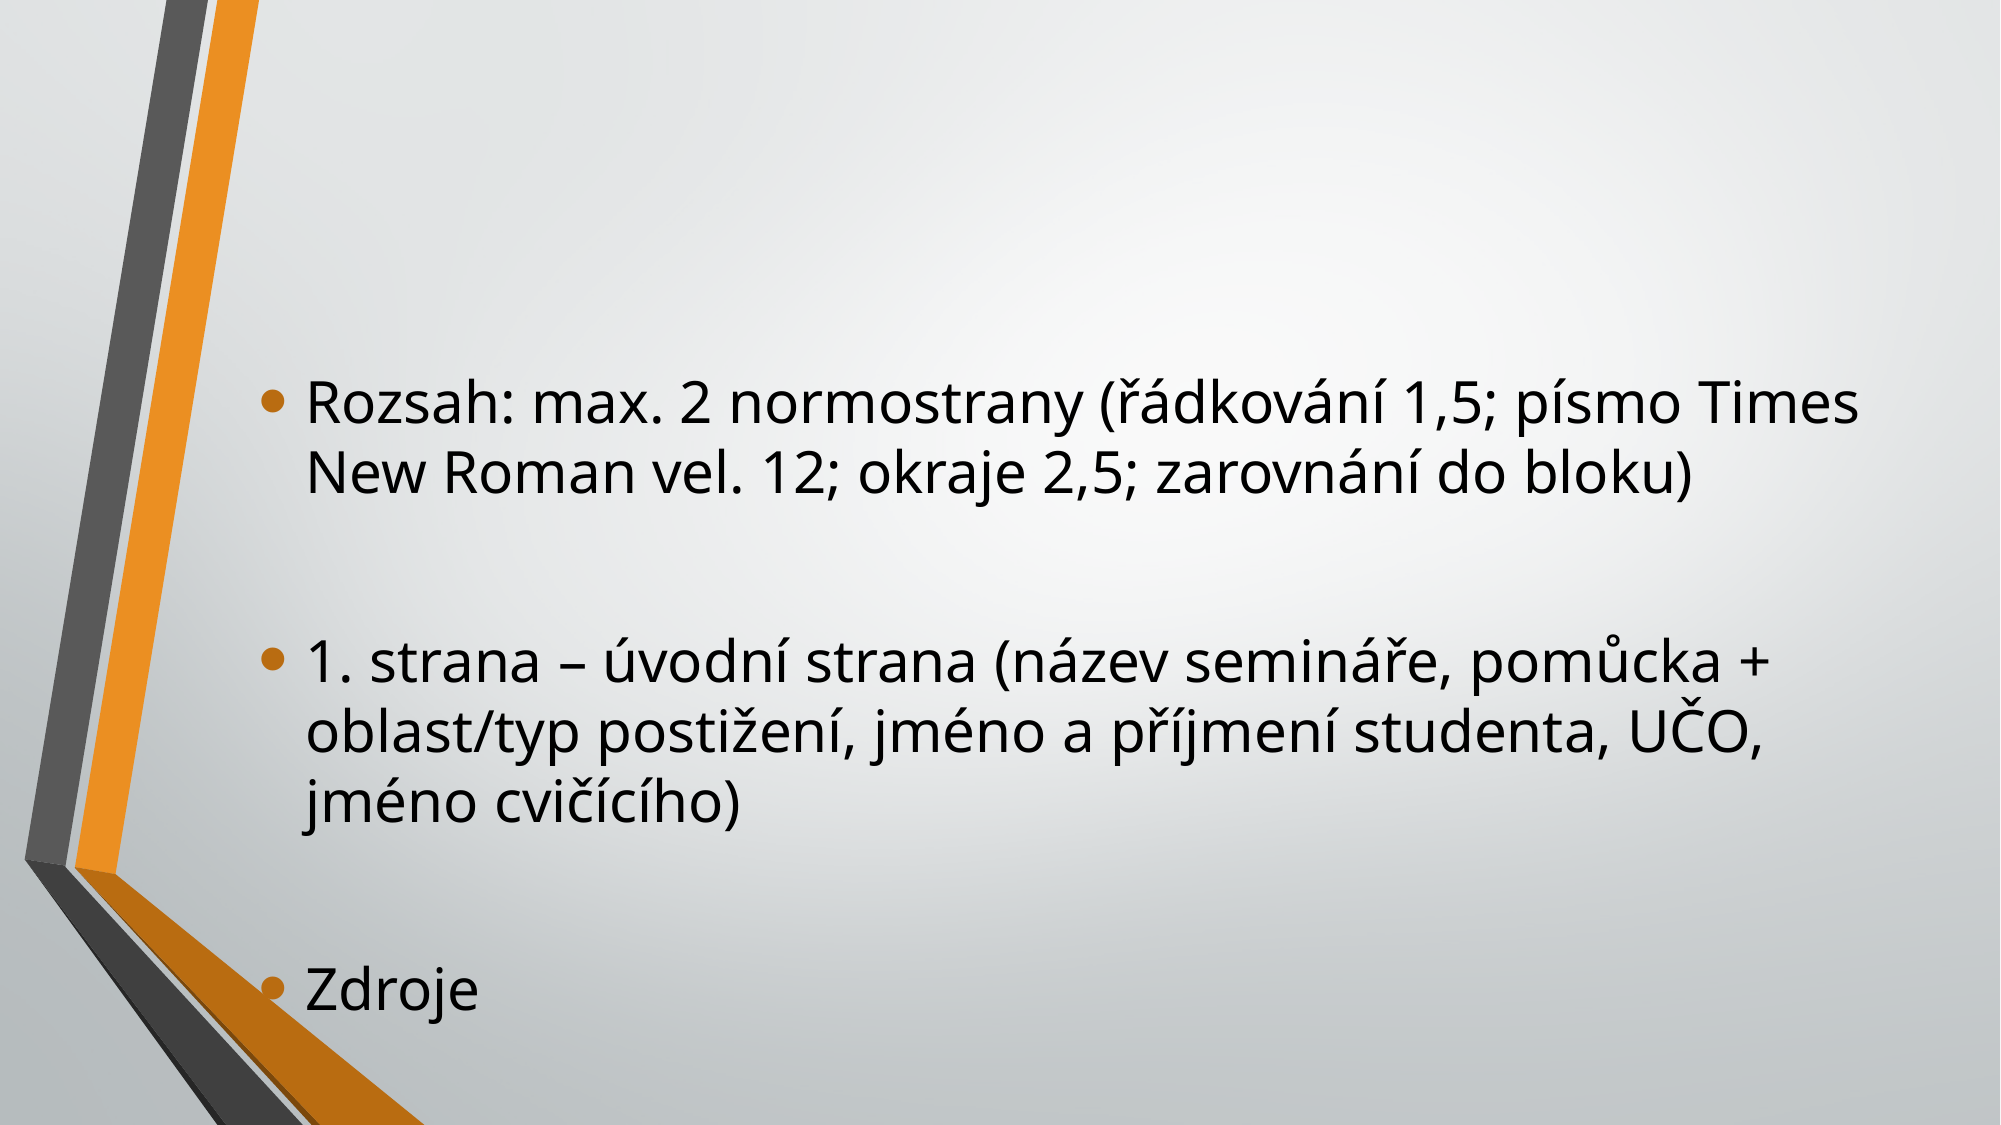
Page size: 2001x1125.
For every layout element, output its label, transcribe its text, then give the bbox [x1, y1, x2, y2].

list Rozsah: max. 2 normostrany (řádkování 1,5; písmo Times New Roman vel. 12; okraje 2,5; zarovnání do bloku) 1. strana – úvodní strana (název semináře, pomůcka + oblast/typ postižení, jméno a příjmení studenta, UČO, jméno cvičícího) Zdroje [243, 437, 1887, 950]
